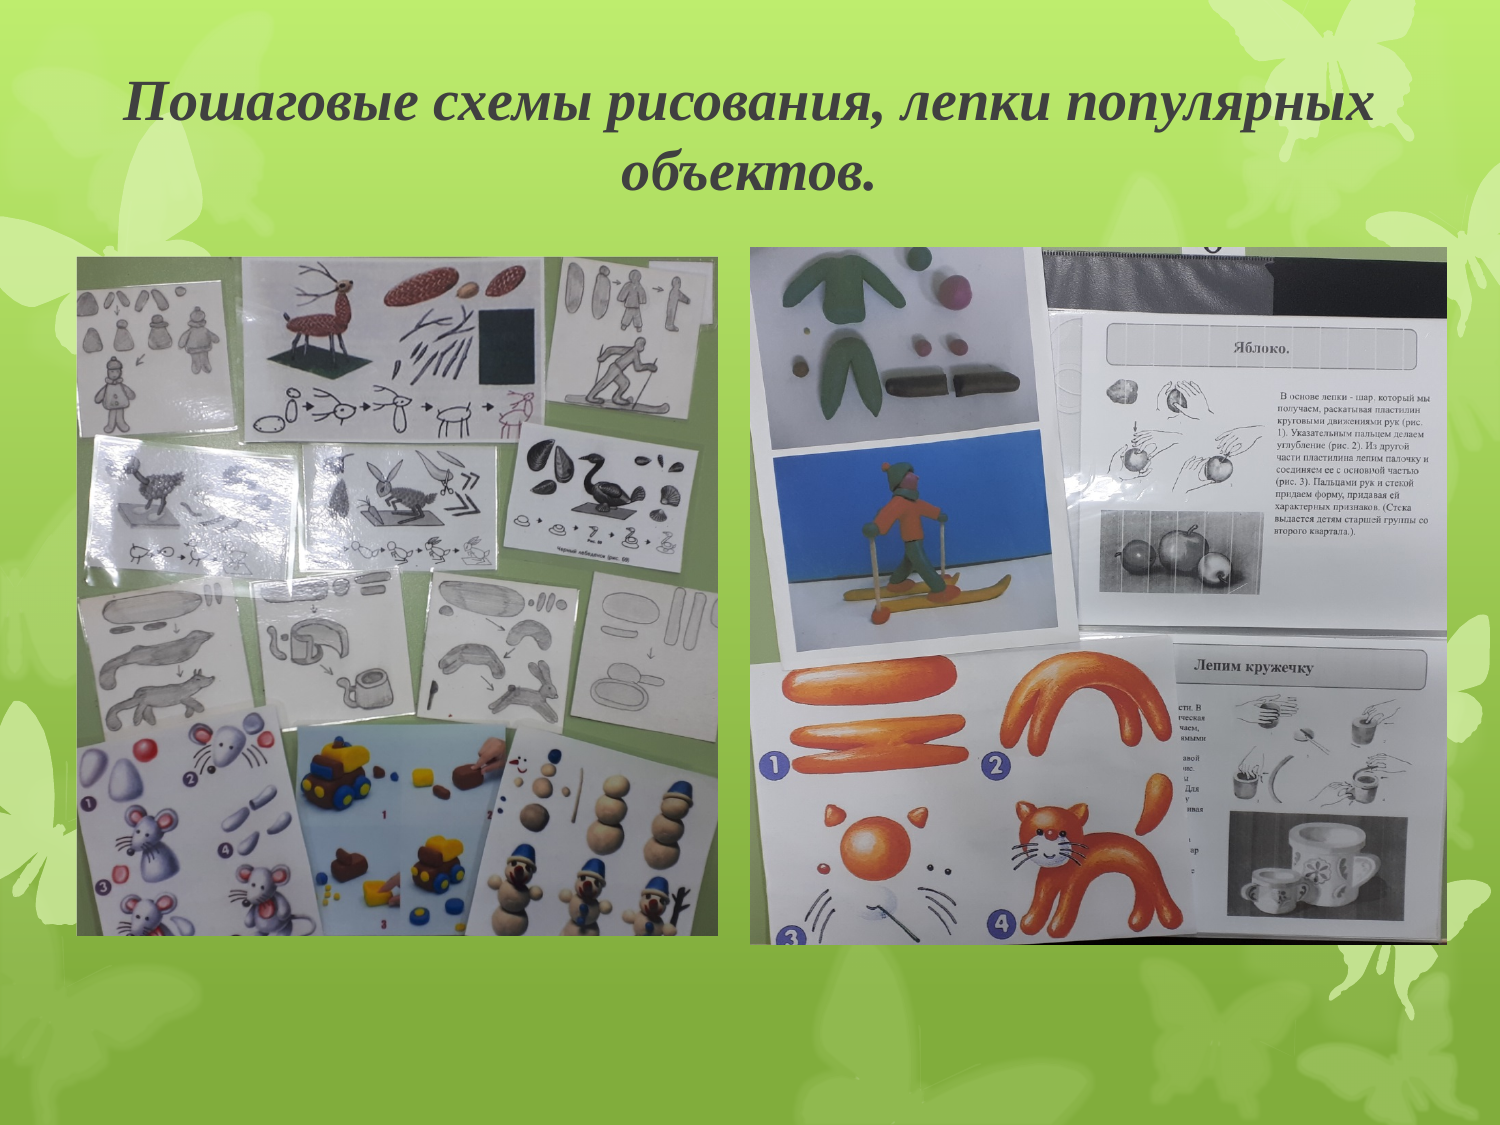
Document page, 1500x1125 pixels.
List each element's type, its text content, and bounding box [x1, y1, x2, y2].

title Пошаговые схемы рисования, лепки популярных объектов. [29, 0, 1471, 220]
picture [749, 247, 1448, 946]
picture [56, 257, 737, 935]
